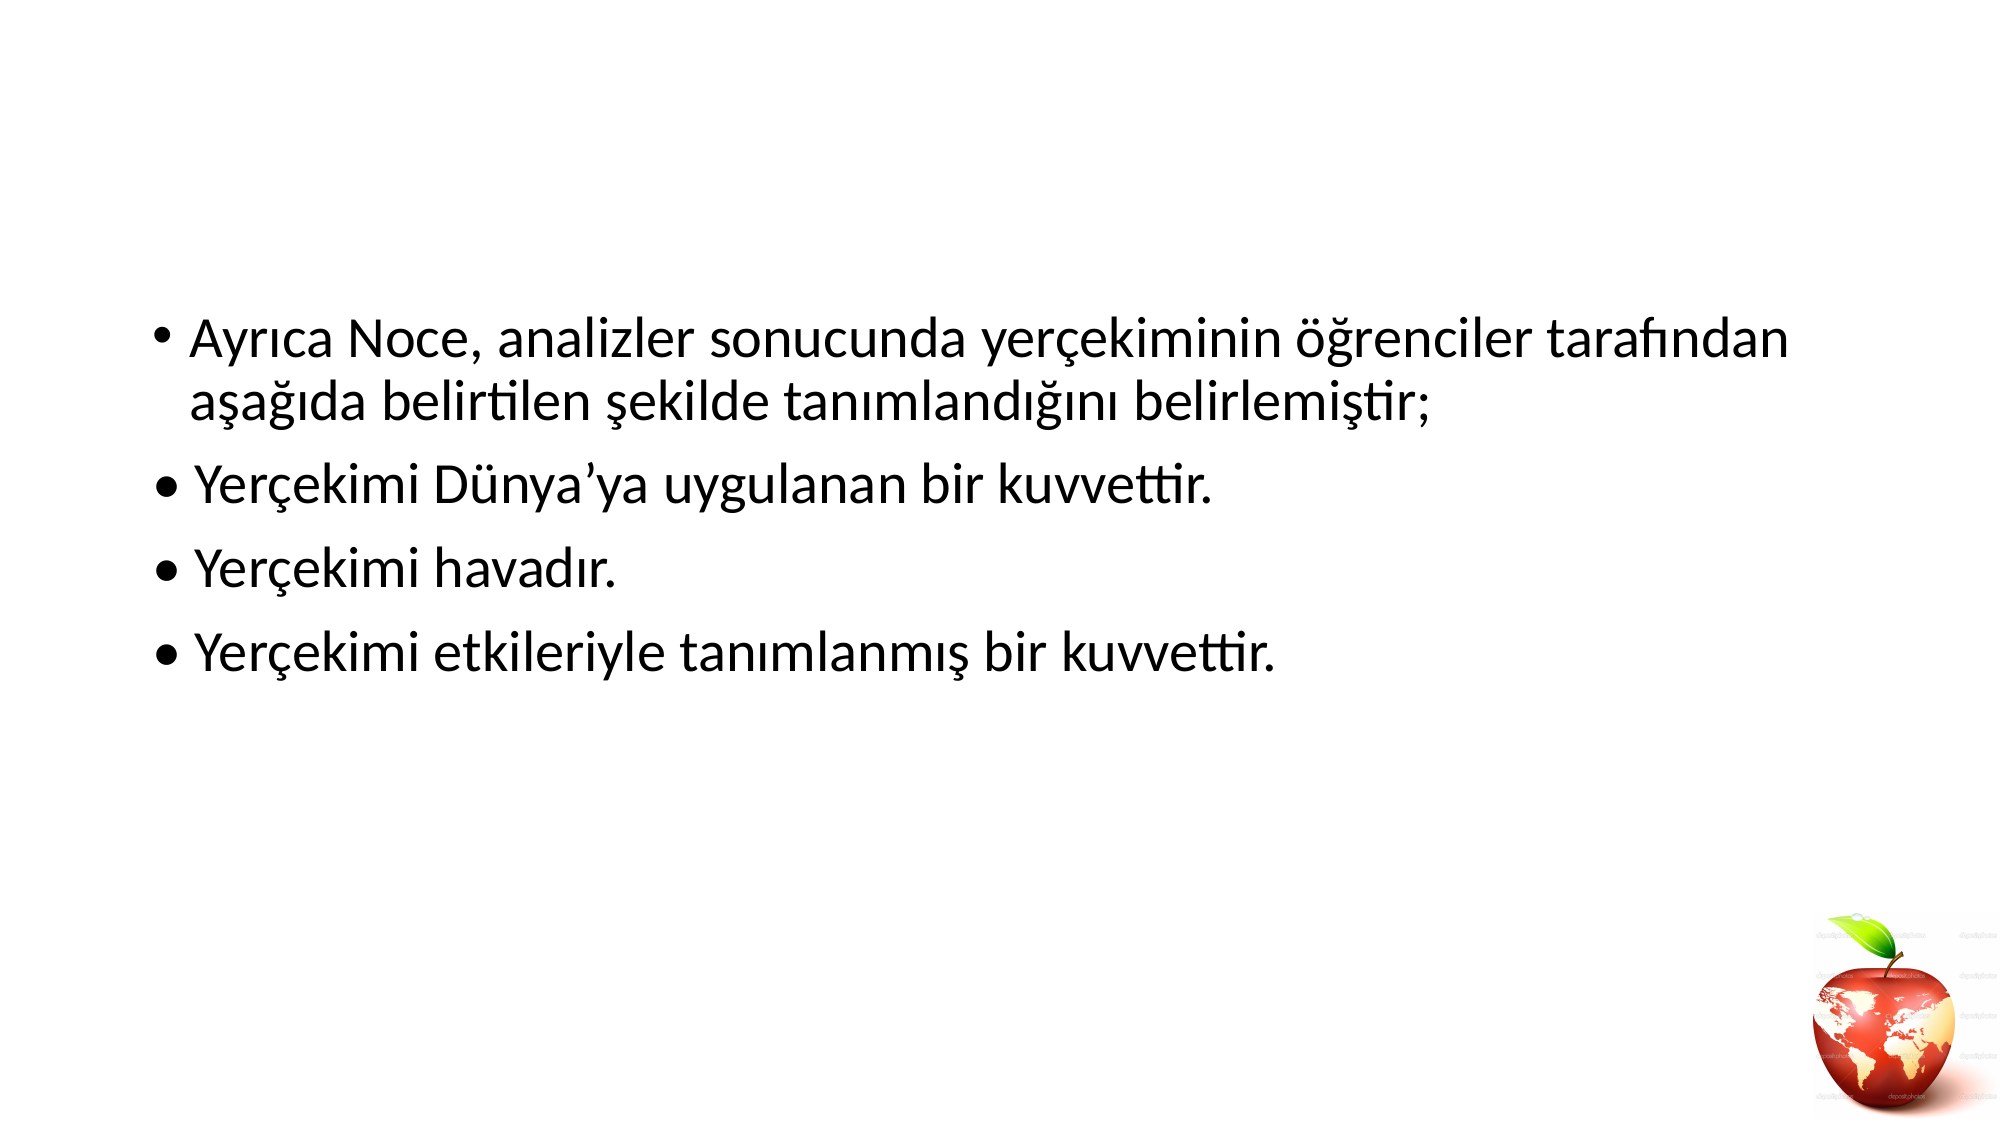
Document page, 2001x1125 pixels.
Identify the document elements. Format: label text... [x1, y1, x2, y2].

picture [1813, 913, 2000, 1119]
list Ayrıca Noce, analizler sonucunda yerçekiminin öğrenciler tarafından aşağıda belirtilen şekilde tanımlandığını belirlemiştir; • Yerçekimi Dünya’ya uygulanan bir kuvvettir. • Yerçekimi havadır. • Yerçekimi etkileriyle tanımlanmış bir kuvvettir. [137, 299, 1863, 1014]
